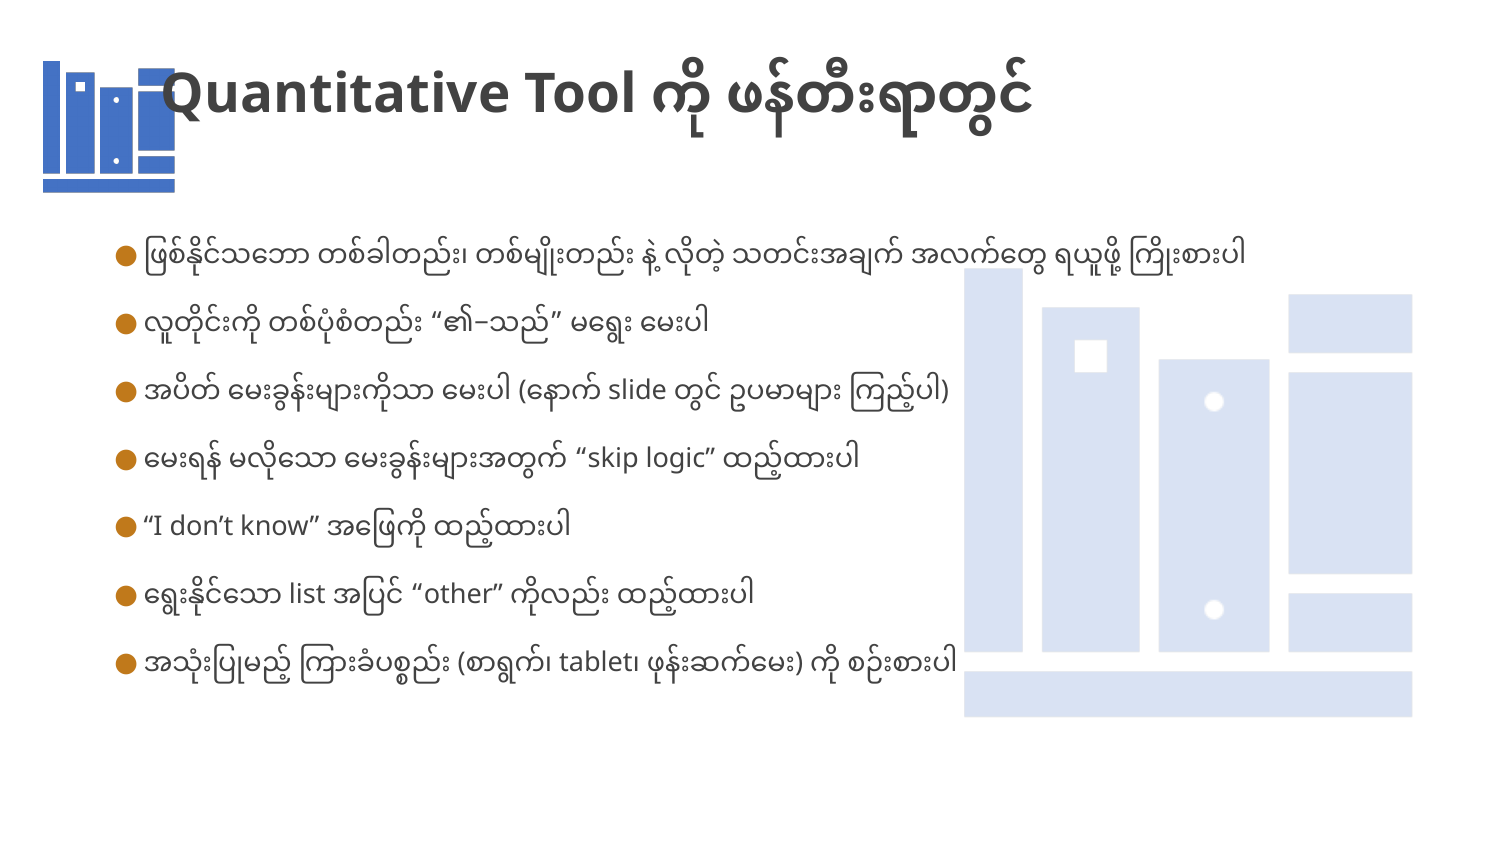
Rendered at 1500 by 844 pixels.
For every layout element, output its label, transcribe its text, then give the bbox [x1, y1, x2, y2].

title Quantitative Tool ကို ဖန်တီးရာတွင် [149, 33, 1048, 157]
picture [17, 35, 200, 218]
list ဖြစ်နိုင်သဘော တစ်ခါတည်း၊ တစ်မျိုးတည်း နဲ့ လိုတဲ့ သတင်းအချက် အလက်တွေ ရယူဖို့ ကြိုးစားပါ လူတိုင်းကို တစ်ပုံစံတည်း “၏−သည်” မရွေး မေးပါ အပိတ် မေးခွန်းများကိုသာ မေးပါ (နောက် slide တွင် ဥပမာများ ကြည့်ပါ) မေးရန် မလိုသော မေးခွန်းများအတွက် “skip logic” ထည့်ထားပါ “I don’t know” အဖြေကို ထည့်ထားပါ ရွေးနိုင်သော list အပြင် “other” ကိုလည်း ထည့်ထားပါ အသုံးပြုမည့် ကြားခံပစ္စည်း (စာရွက်၊ tablet၊ ဖုန်းဆက်မေး) ကို စဉ်းစားပါ [103, 224, 1397, 844]
